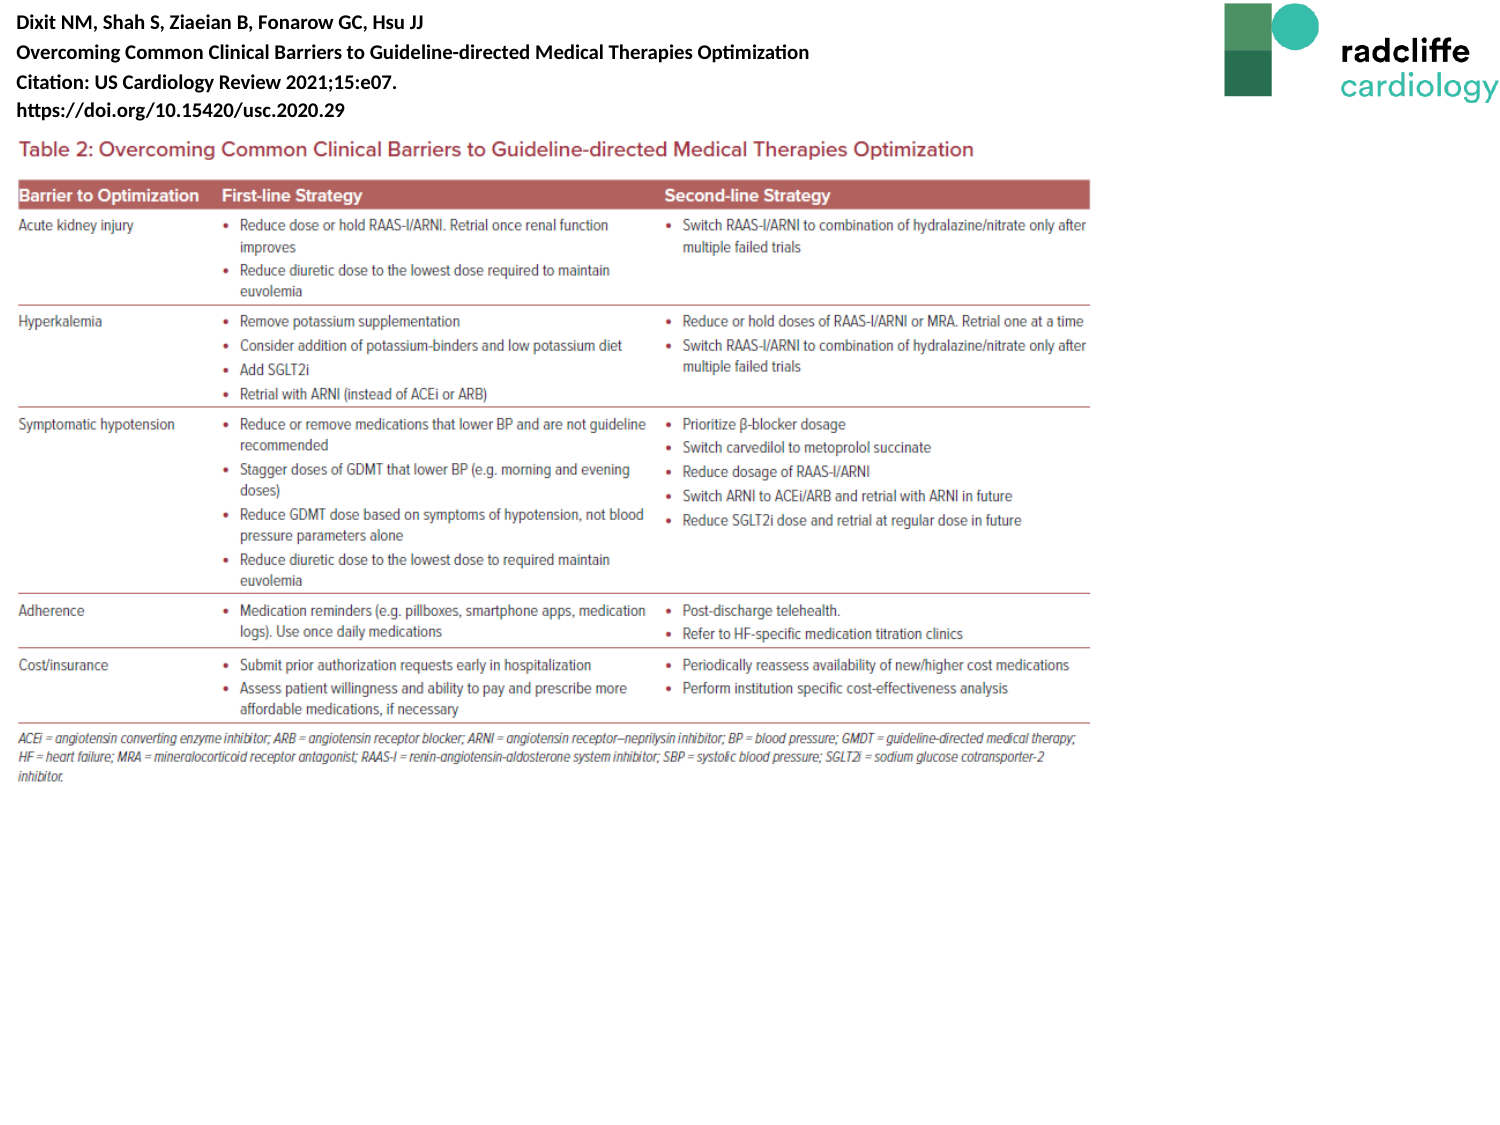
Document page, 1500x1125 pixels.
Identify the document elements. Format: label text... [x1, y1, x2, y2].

picture [1, 124, 1096, 807]
text_box Overcoming Common Clinical Barriers to Guideline-directed Medical Therapies Optimization [1, 31, 1224, 60]
picture [1224, 1, 1499, 104]
text_box Citation: US Cardiology Review 2021;15:e07. [1, 60, 1224, 89]
text_box https://doi.org/10.15420/usc.2020.29 [1, 89, 1500, 129]
text_box Dixit NM, Shah S, Ziaeian B, Fonarow GC, Hsu JJ [1, 1, 939, 31]
